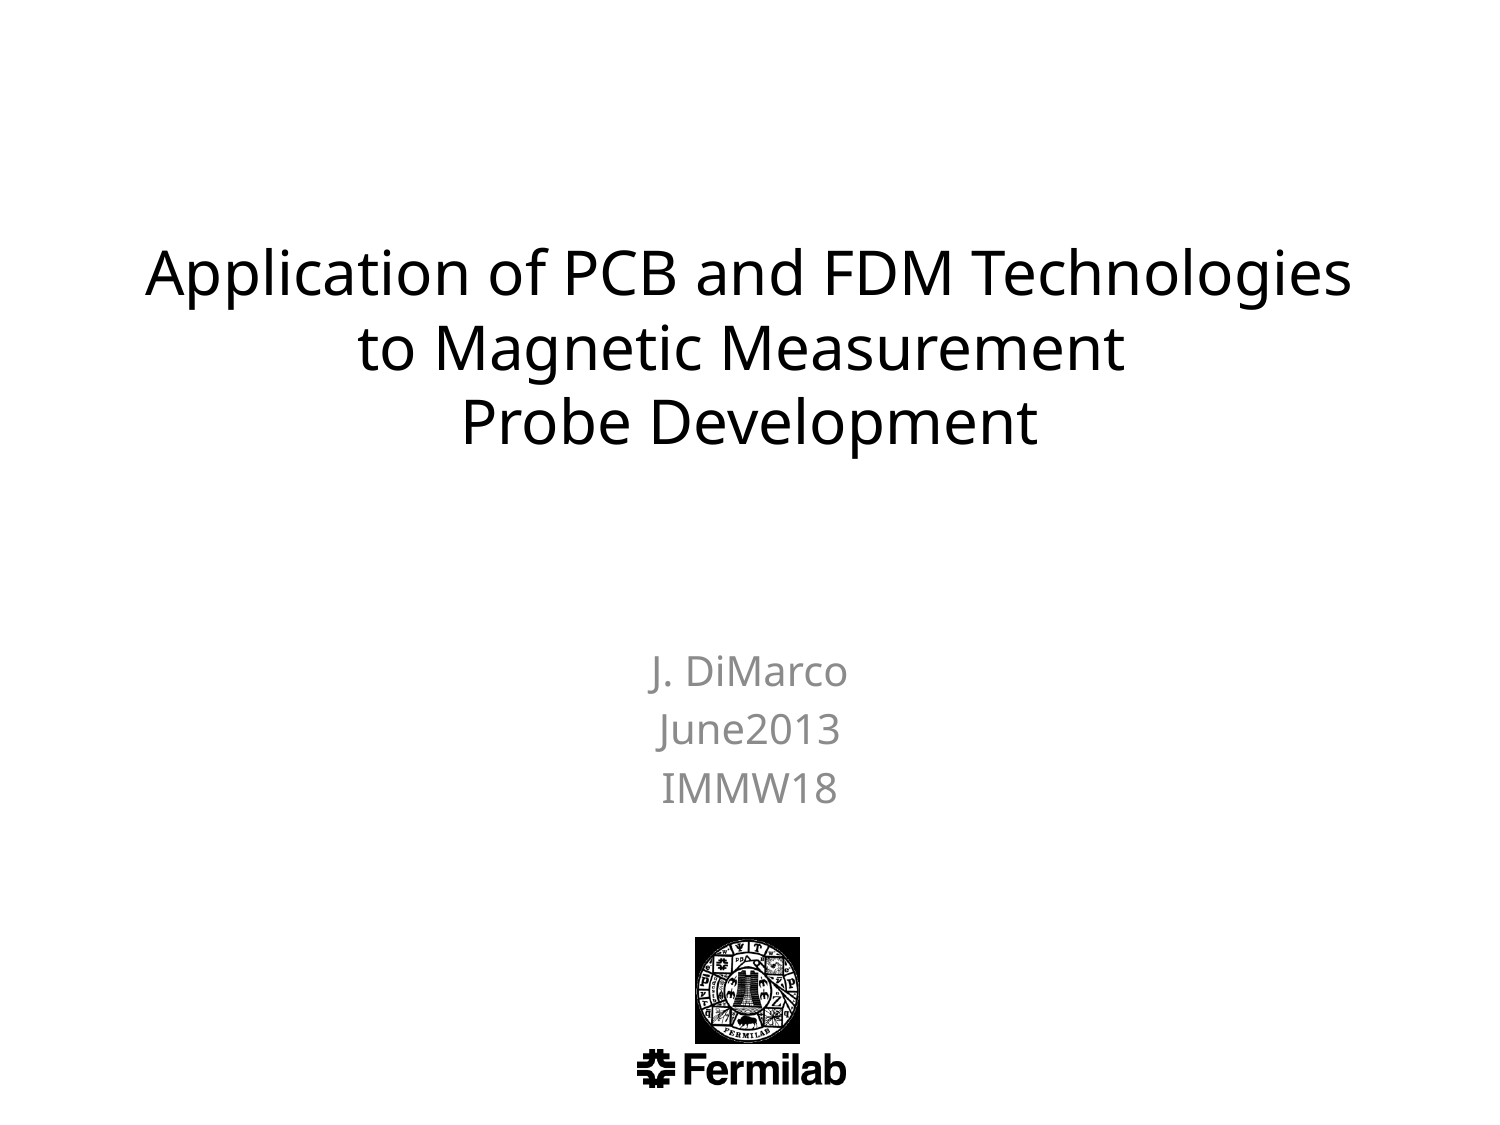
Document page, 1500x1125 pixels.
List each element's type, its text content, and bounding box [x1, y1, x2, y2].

picture [695, 937, 801, 1044]
subtitle J. DiMarco June2013 IMMW18 [225, 637, 1275, 925]
picture [637, 1049, 846, 1088]
title Application of PCB and FDM Technologies to Magnetic Measurement Probe Development [112, 224, 1388, 467]
